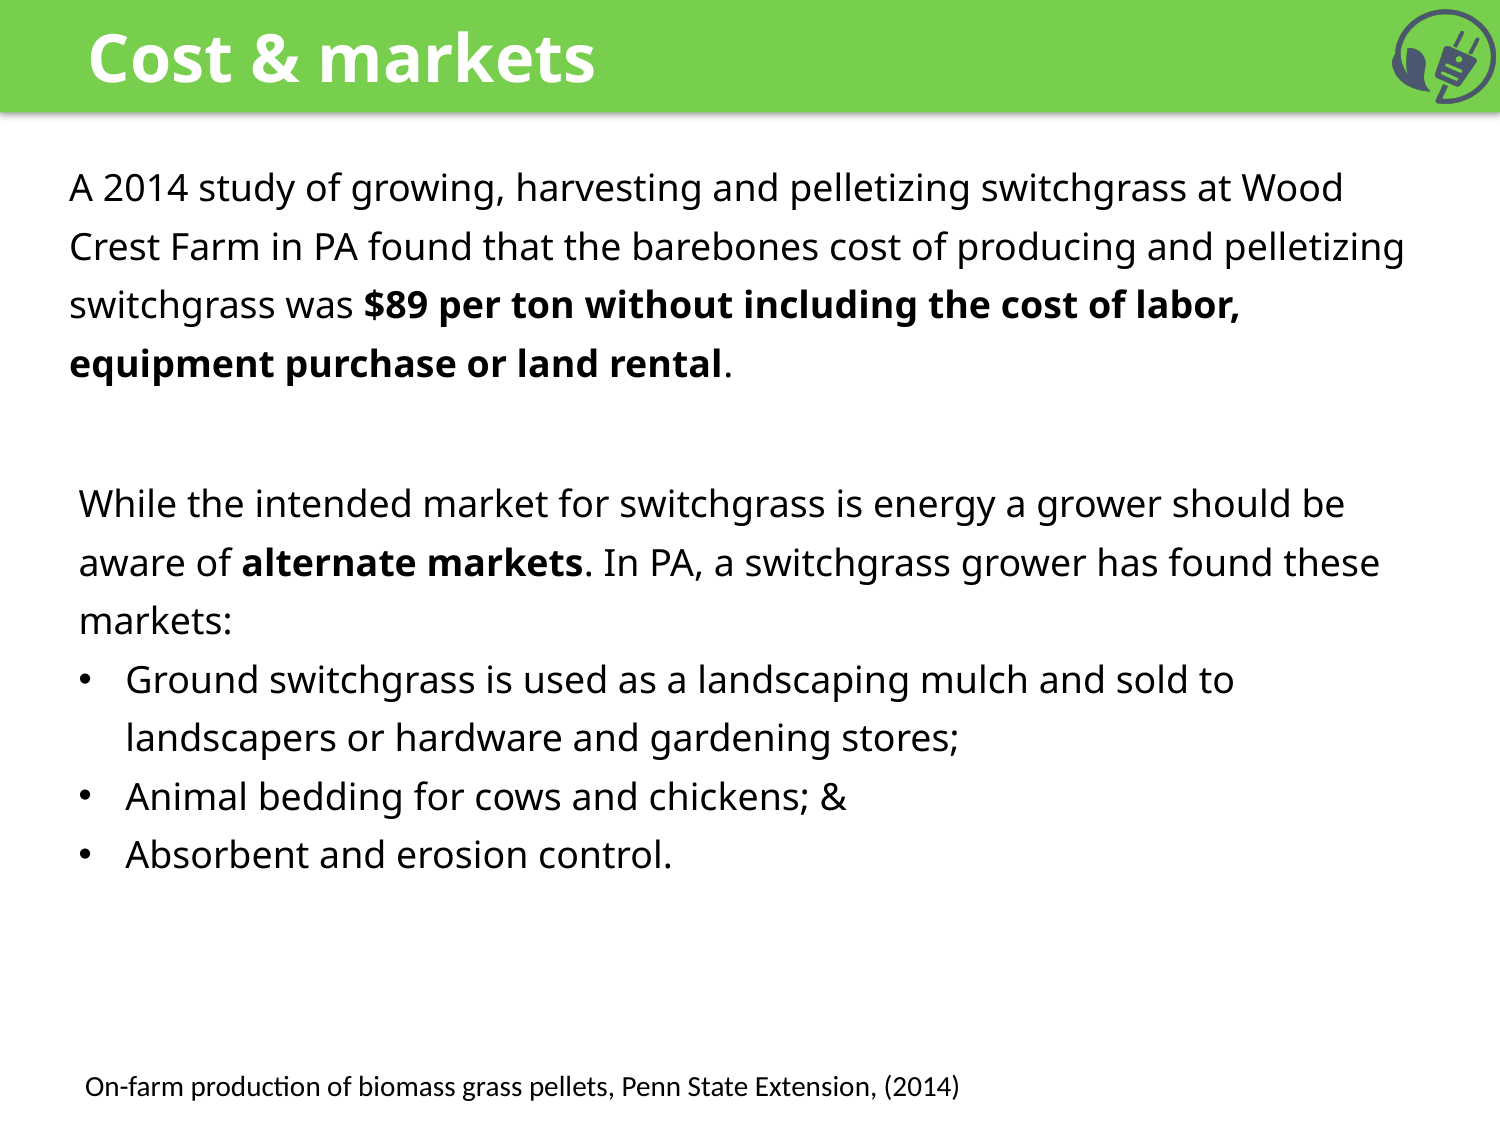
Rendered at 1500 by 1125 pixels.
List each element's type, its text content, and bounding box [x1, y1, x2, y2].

picture [1392, 7, 1497, 105]
text_box [0, 0, 1500, 113]
text_box While the intended market for switchgrass is energy a grower should be aware of alternate markets. In PA, a switchgrass grower has found these markets: Ground switchgrass is used as a landscaping mulch and sold to landscapers or hardware and gardening stores; Animal bedding for cows and chickens; & Absorbent and erosion control. [63, 459, 1445, 884]
text_box A 2014 study of growing, harvesting and pelletizing switchgrass at Wood Crest Farm in PA found that the barebones cost of producing and pelletizing switchgrass was $89 per ton without including the cost of labor, equipment purchase or land rental. [54, 143, 1435, 392]
text_box Cost & markets [72, 8, 613, 103]
text_box On-farm production of biomass grass pellets, Penn State Extension, (2014) [70, 1059, 976, 1110]
